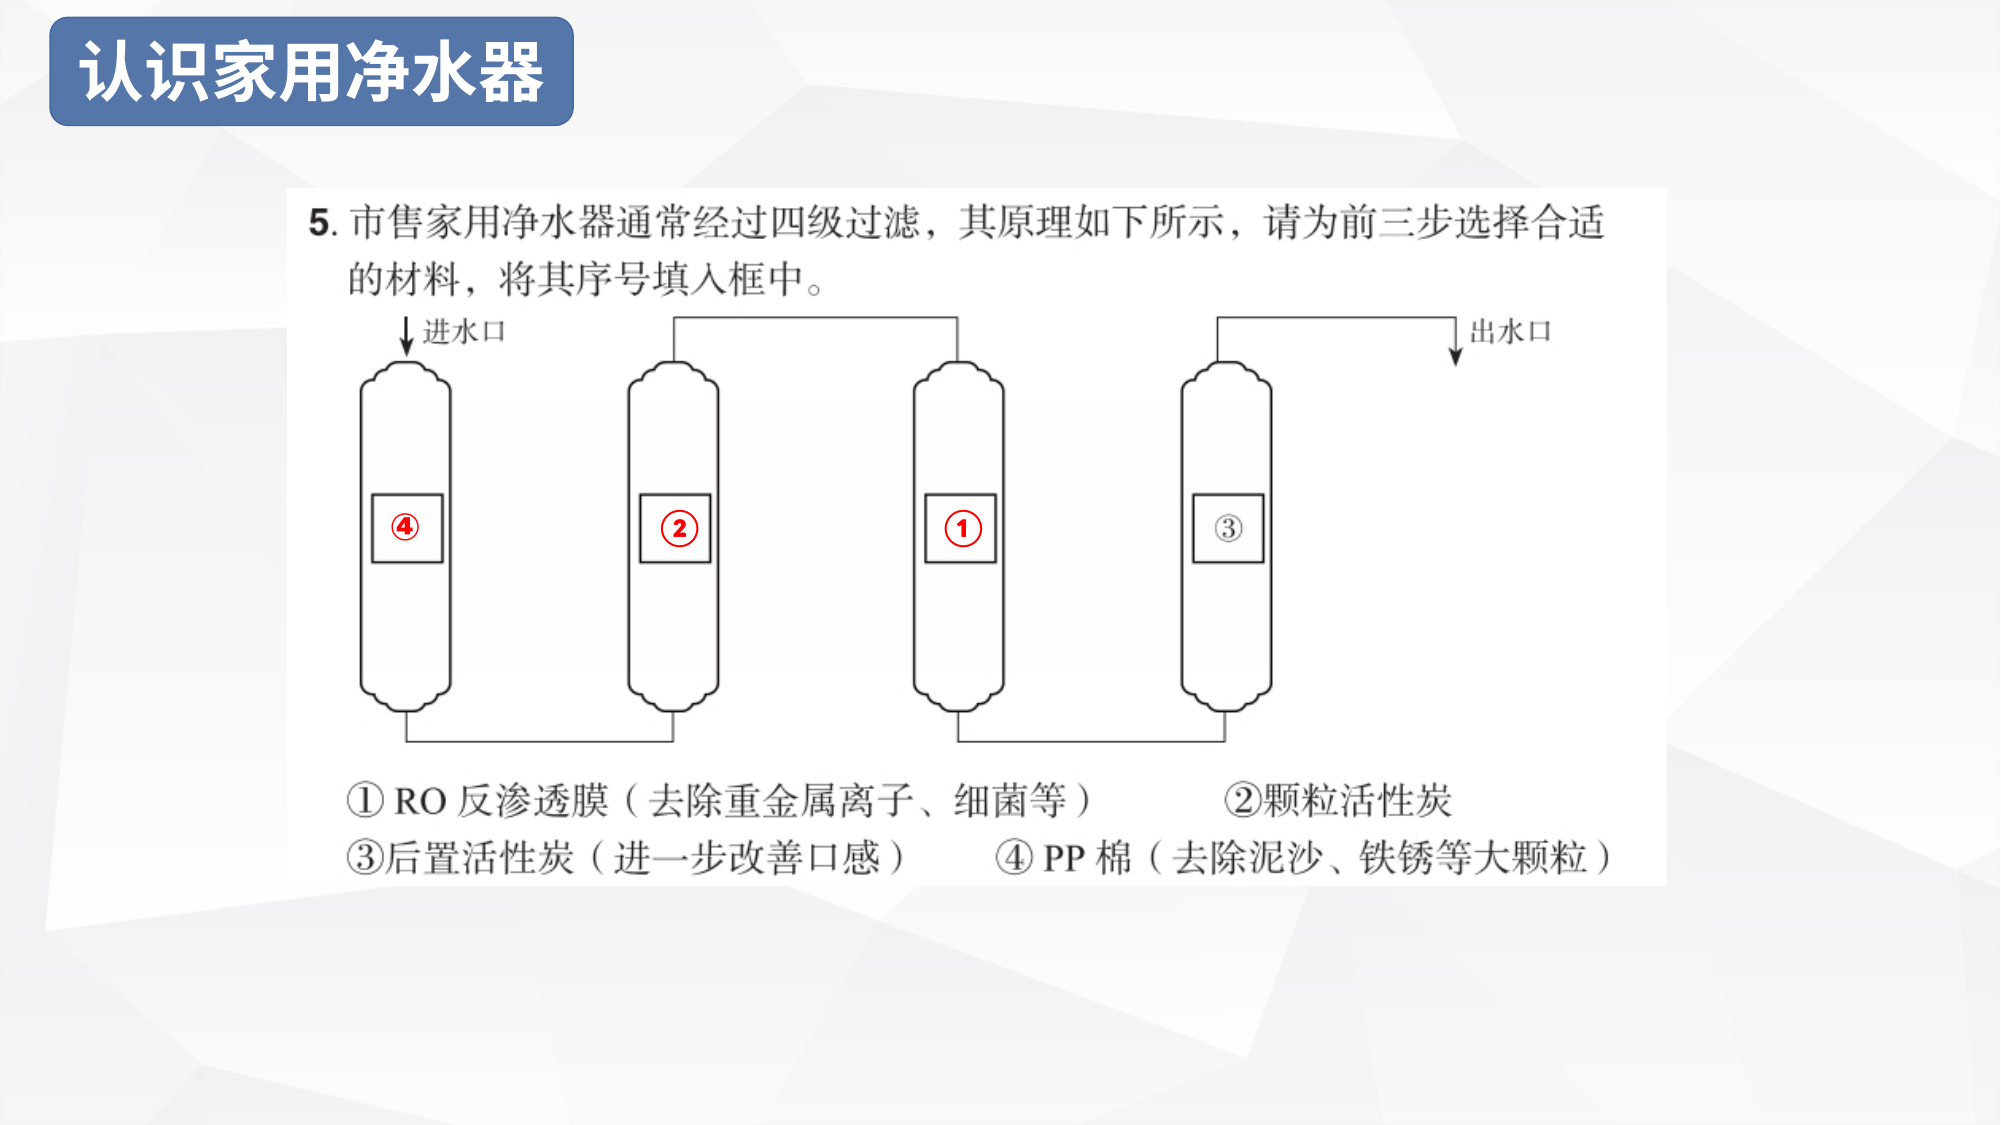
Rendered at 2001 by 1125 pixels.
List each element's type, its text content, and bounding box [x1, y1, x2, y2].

text_box 认识家用净水器 [50, 17, 574, 126]
picture [0, 0, 2001, 1125]
